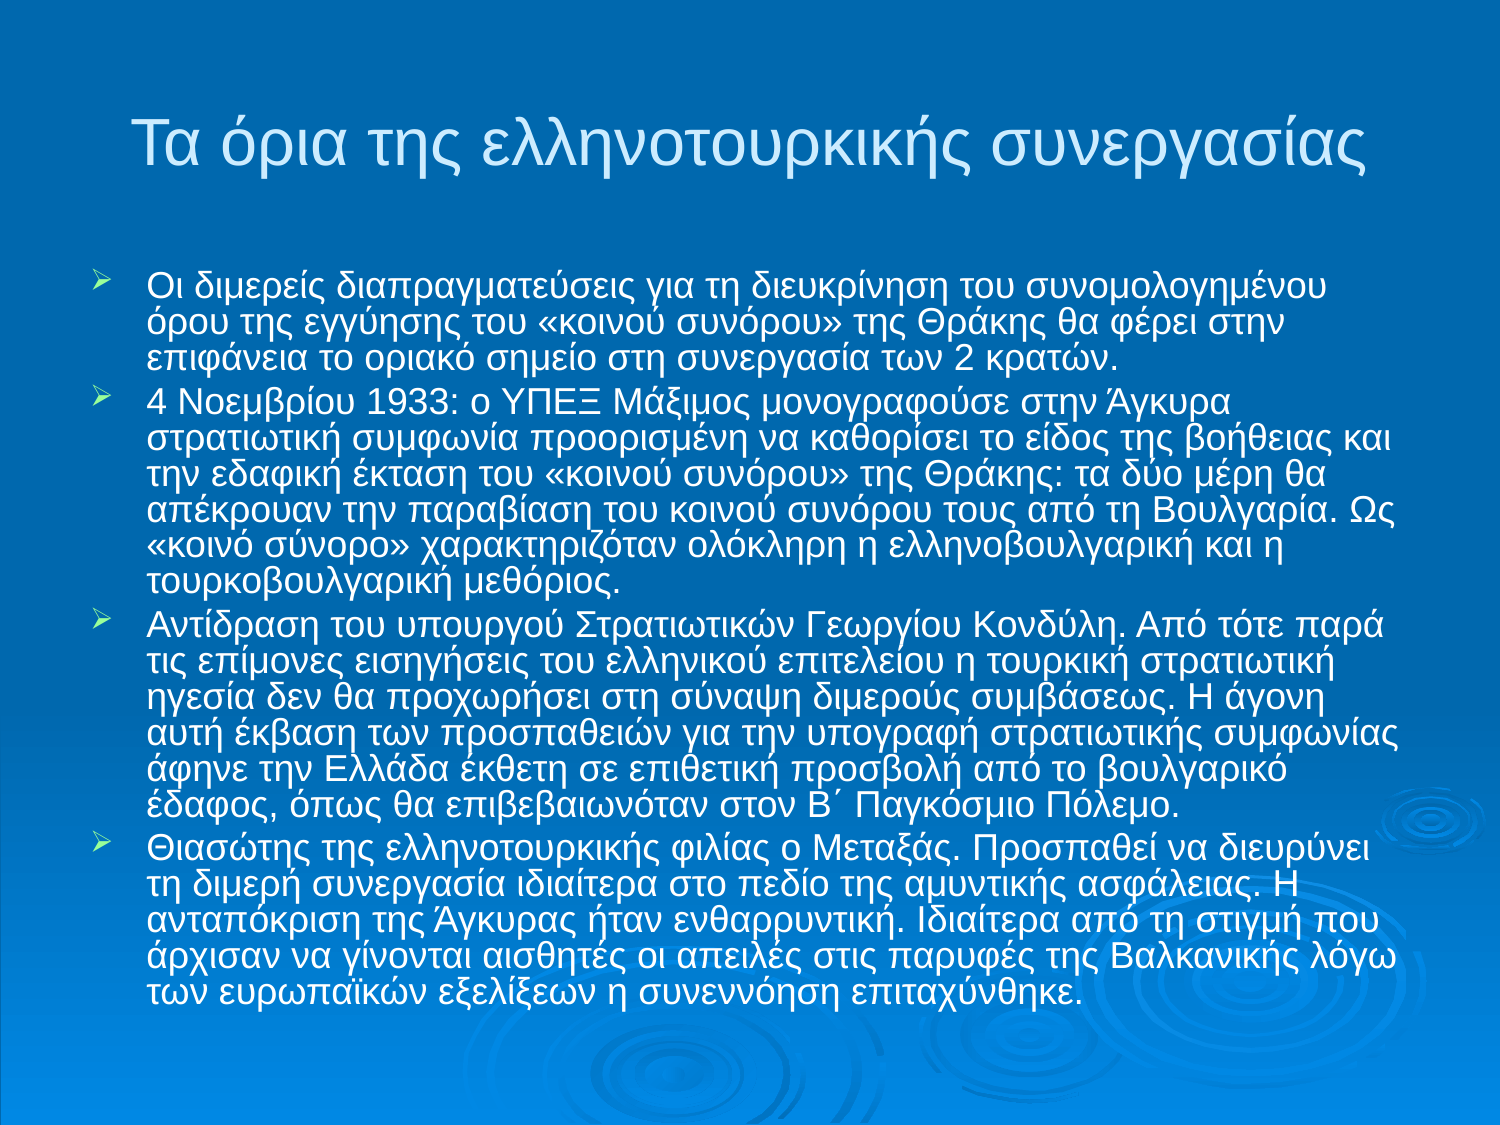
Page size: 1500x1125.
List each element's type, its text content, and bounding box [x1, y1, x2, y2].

list Οι διμερείς διαπραγματεύσεις για τη διευκρίνηση του συνομολογημένου όρου της εγγύησης του «κοινού συνόρου» της Θράκης θα φέρει στην επιφάνεια το οριακό σημείο στη συνεργασία των 2 κρατών. 4 Νοεμβρίου 1933: ο ΥΠΕΞ Μάξιμος μονογραφούσε στην Άγκυρα στρατιωτική συμφωνία προορισμένη να καθορίσει το είδος της βοήθειας και την εδαφική έκταση του «κοινού συνόρου» της Θράκης: τα δύο μέρη θα απέκρουαν την παραβίαση του κοινού συνόρου τους από τη Βουλγαρία. Ως «κοινό σύνορο» χαρακτηριζόταν ολόκληρη η ελληνοβουλγαρική και η τουρκοβουλγαρική μεθόριος. Αντίδραση του υπουργού Στρατιωτικών Γεωργίου Κονδύλη. Από τότε παρά τις επίμονες εισηγήσεις του ελληνικού επιτελείου η τουρκική στρατιωτική ηγεσία δεν θα προχωρήσει στη σύναψη διμερούς συμβάσεως. Η άγονη αυτή έκβαση των προσπαθειών για την υπογραφή στρατιωτικής συμφωνίας άφηνε την Ελλάδα έκθετη σε επιθετική προσβολή από το βουλγαρικό έδαφος, όπως θα επιβεβαιωνόταν στον Β΄ Παγκόσμιο Πόλεμο. Θιασώτης της ελληνοτουρκικής φιλίας ο Μεταξάς. Προσπαθεί να διευρύνει τη διμερή συνεργασία ιδιαίτερα στο πεδίο της αμυντικής ασφάλειας. Η ανταπόκριση της Άγκυρας ήταν ενθαρρυντική. Ιδιαίτερα από τη στιγμή που άρχισαν να γίνονται αισθητές οι απειλές στις παρυφές της Βαλκανικής λόγω των ευρωπαϊκών εξελίξεων η συνεννόηση επιταχύνθηκε. [74, 262, 1426, 1006]
title Τα όρια της ελληνοτουρκικής συνεργασίας [74, 45, 1426, 233]
